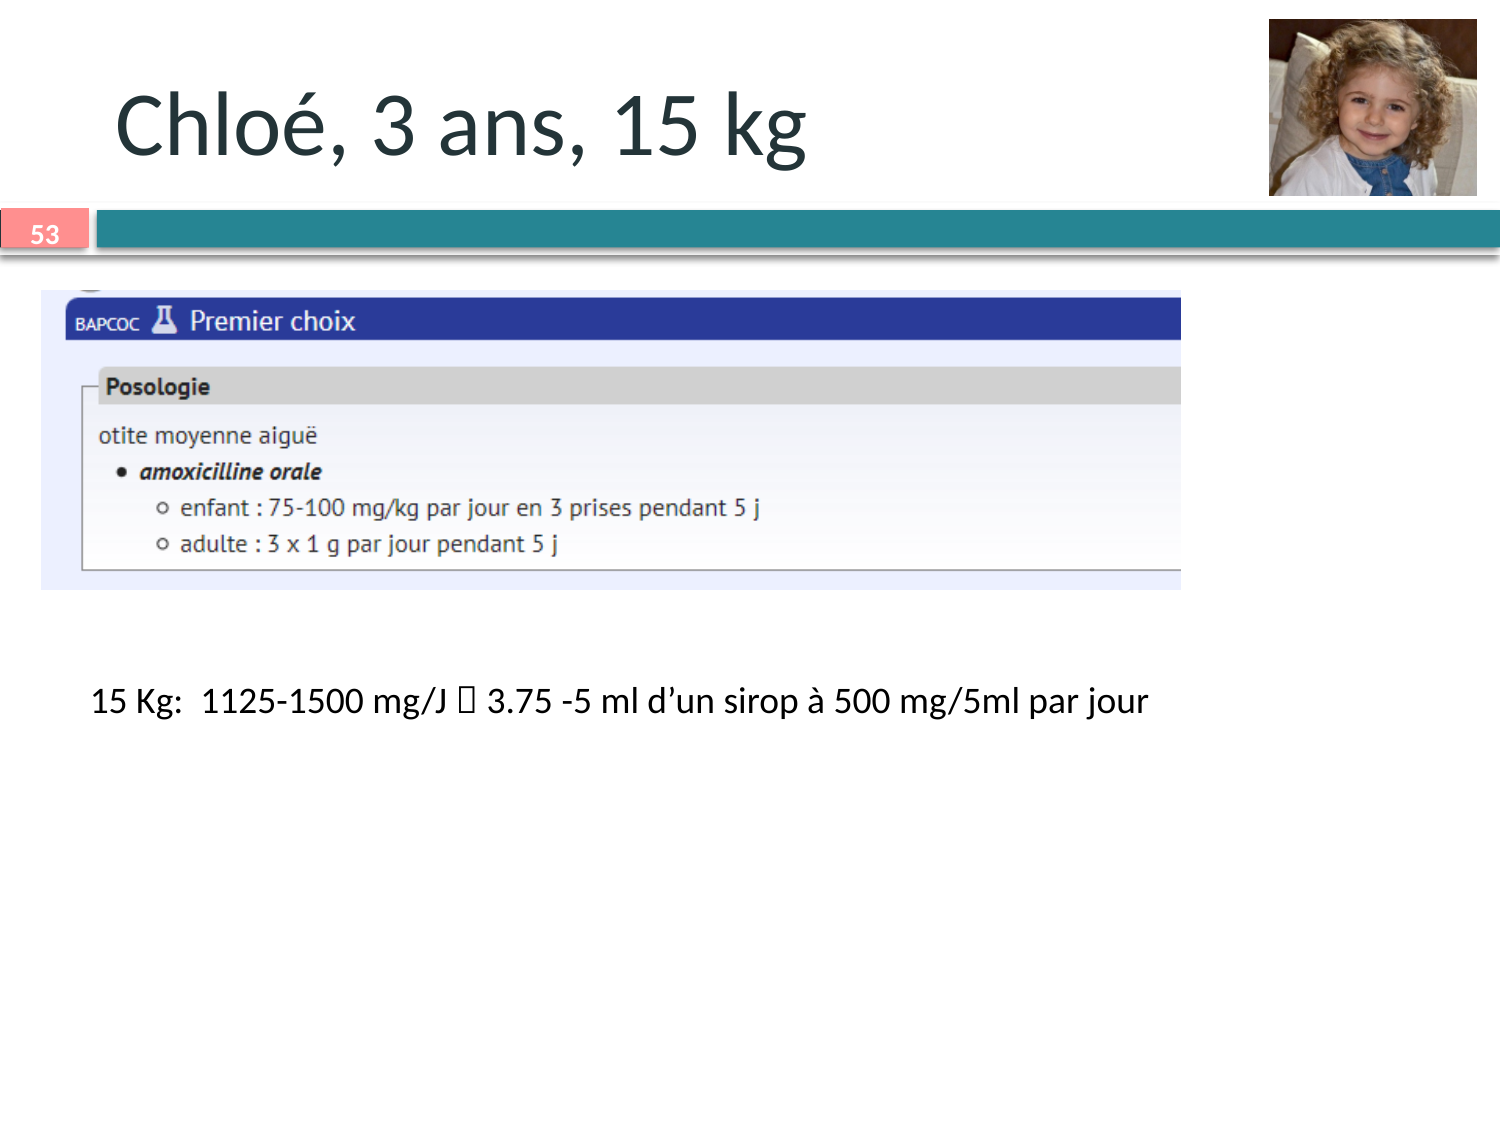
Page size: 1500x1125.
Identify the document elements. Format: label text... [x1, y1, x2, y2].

slide_number [0, 208, 88, 249]
picture [40, 290, 1181, 590]
picture [1269, 18, 1477, 196]
text_box 15 Kg: 1125-1500 mg/J  3.75 -5 ml d’un sirop à 500 mg/5ml par jour [74, 668, 1165, 729]
title Chloé, 3 ans, 15 kg [100, 37, 1264, 200]
